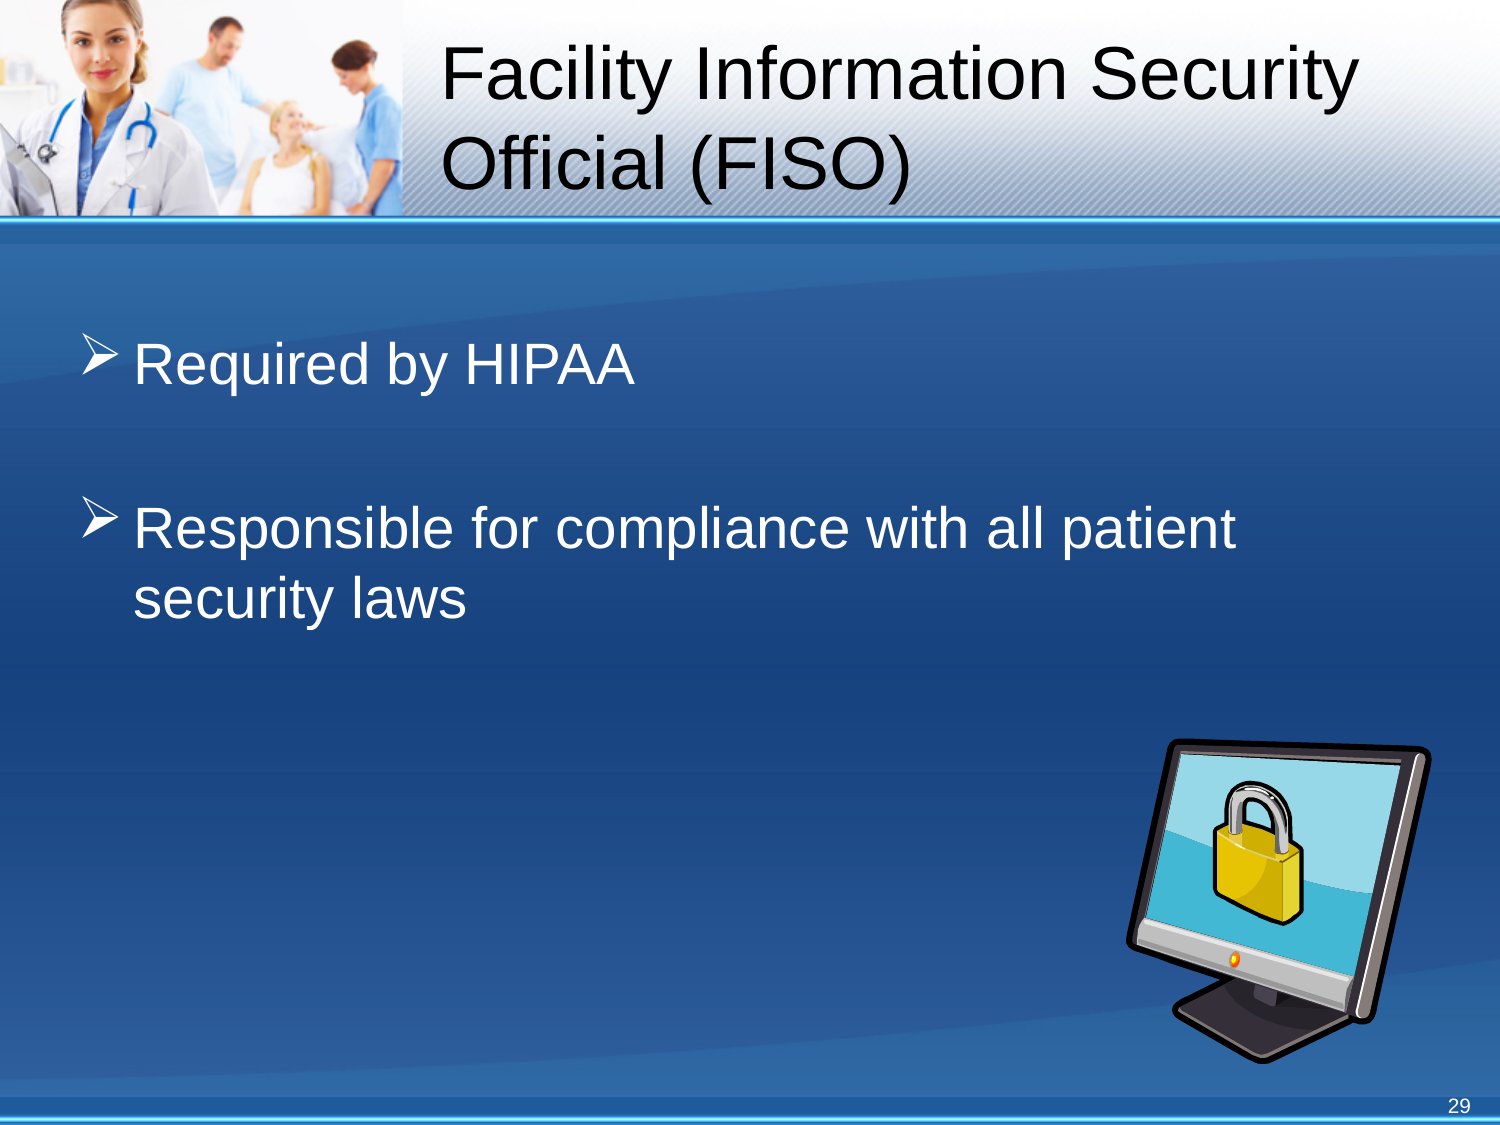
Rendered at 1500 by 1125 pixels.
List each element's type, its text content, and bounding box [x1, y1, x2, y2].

slide_number 29 [1135, 1084, 1487, 1125]
title Facility Information Security Official (FISO) [424, 15, 1485, 213]
picture [0, 0, 1500, 1125]
text_box [44, 62, 167, 260]
list Required by HIPAA Responsible for compliance with all patient security laws [62, 237, 1454, 1076]
